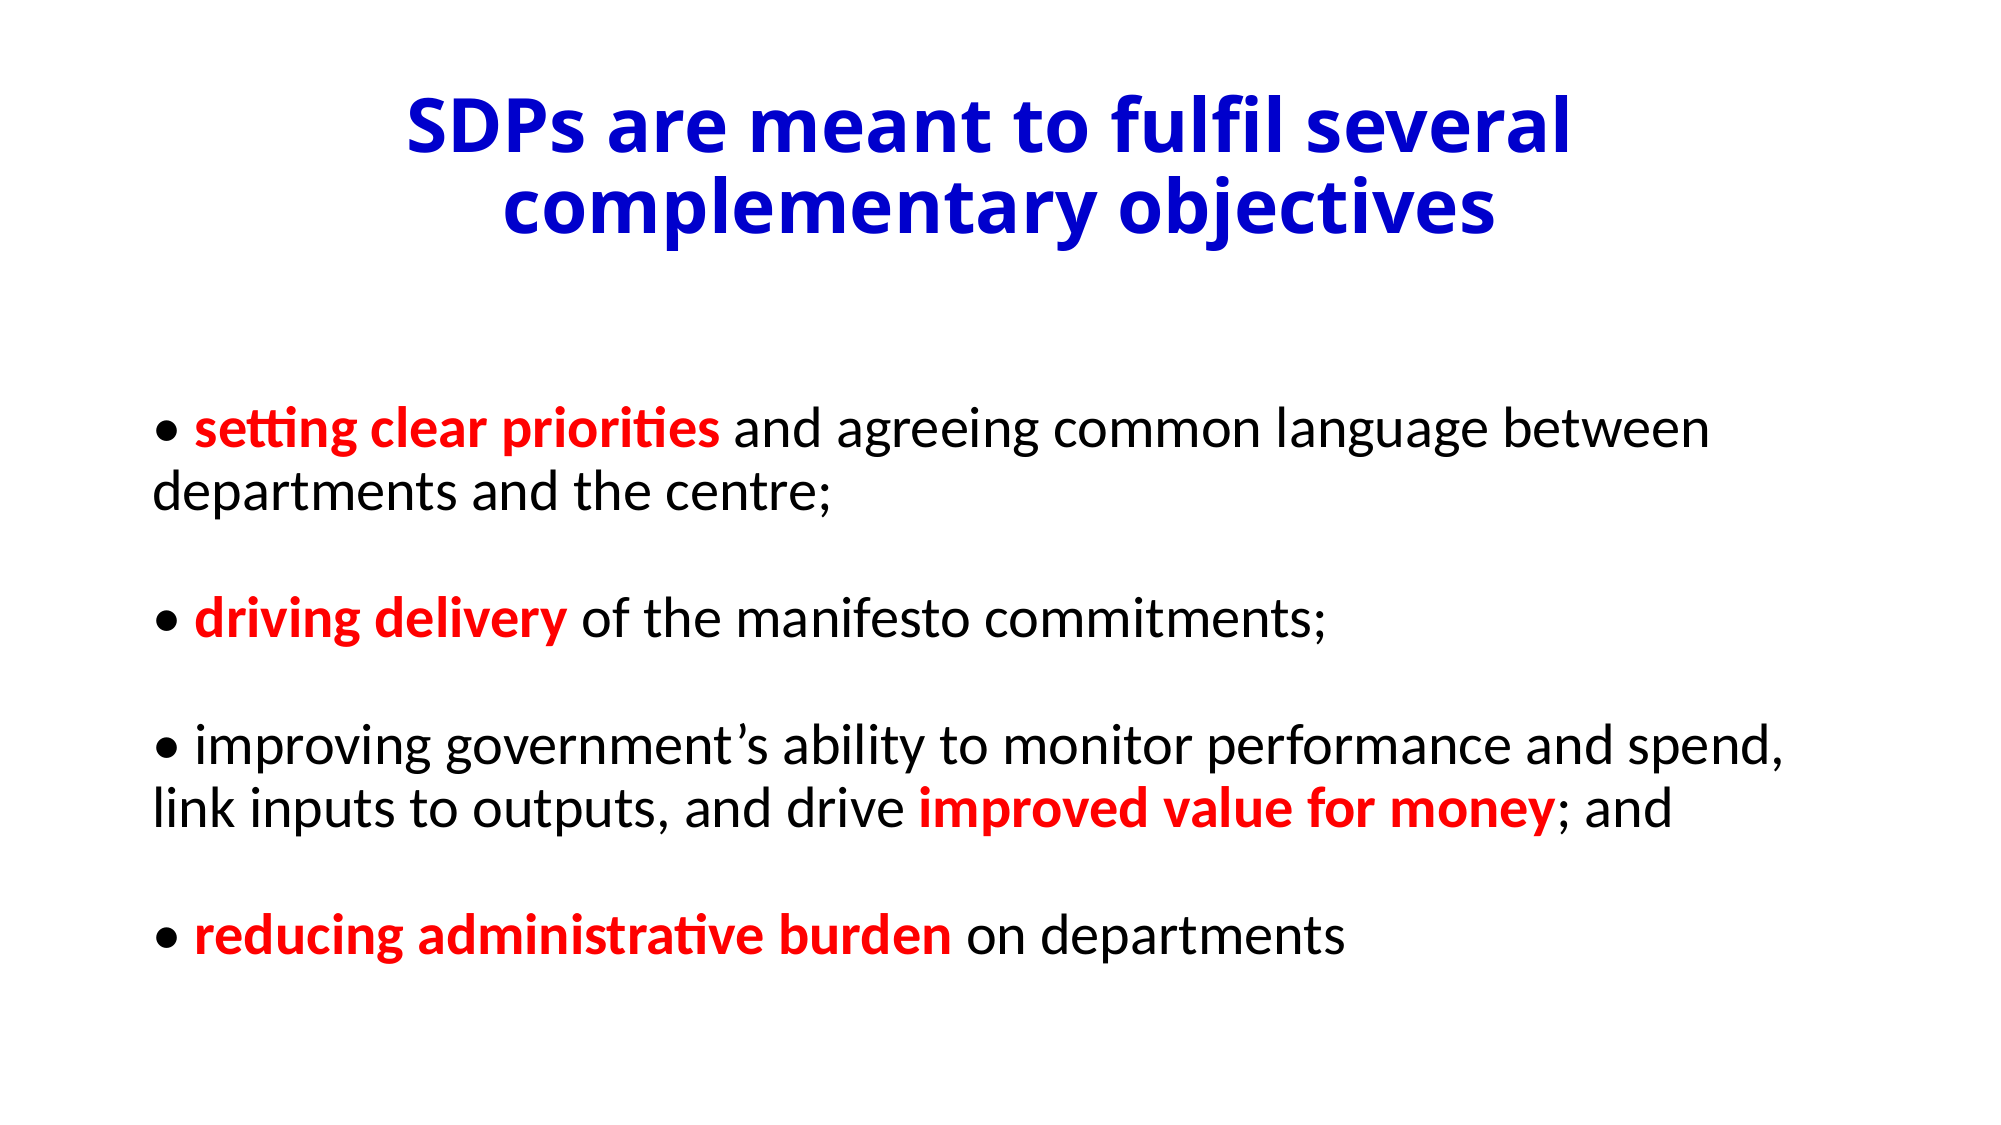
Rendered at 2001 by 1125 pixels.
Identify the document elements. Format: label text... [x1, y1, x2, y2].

list • setting clear priorities and agreeing common language between departments and the centre; • driving delivery of the manifesto commitments; • improving government’s ability to monitor performance and spend, link inputs to outputs, and drive improved value for money; and • reducing administrative burden on departments [137, 299, 1863, 1014]
title SDPs are meant to fulfil several complementary objectives [137, 59, 1863, 278]
